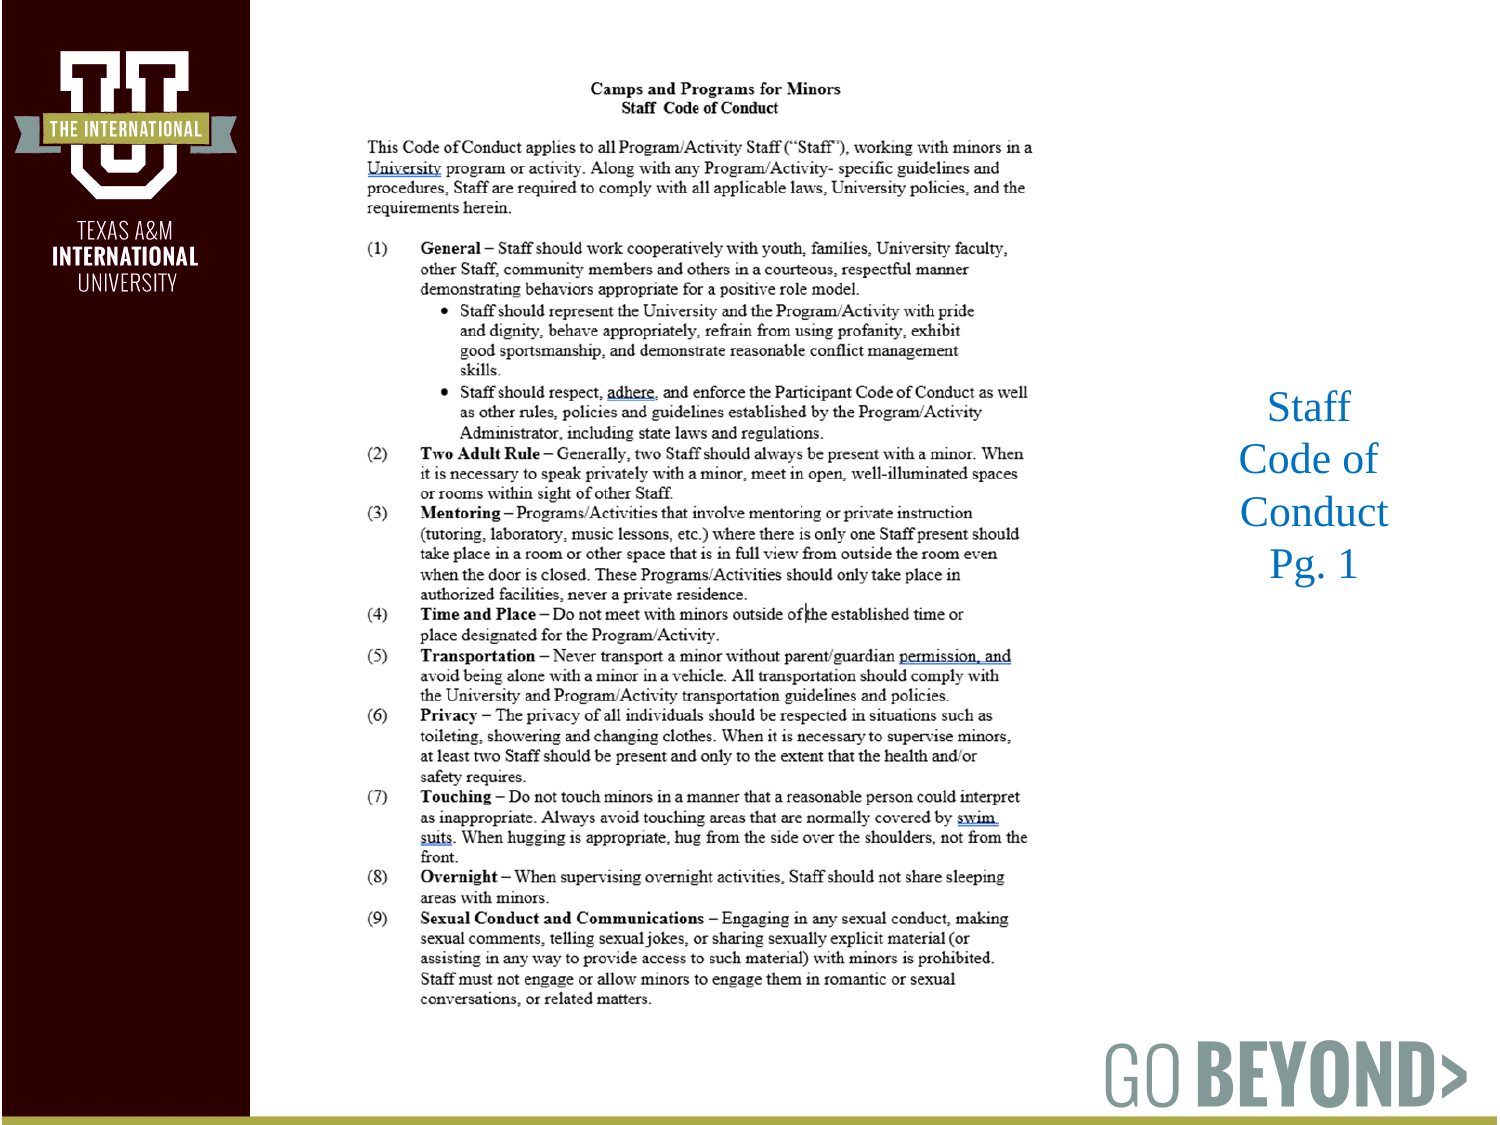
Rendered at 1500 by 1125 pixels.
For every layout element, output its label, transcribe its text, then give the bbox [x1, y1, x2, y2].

picture [2, 0, 1497, 1125]
text_box Staff Code of Conduct Pg. 1 [1095, 370, 1500, 596]
